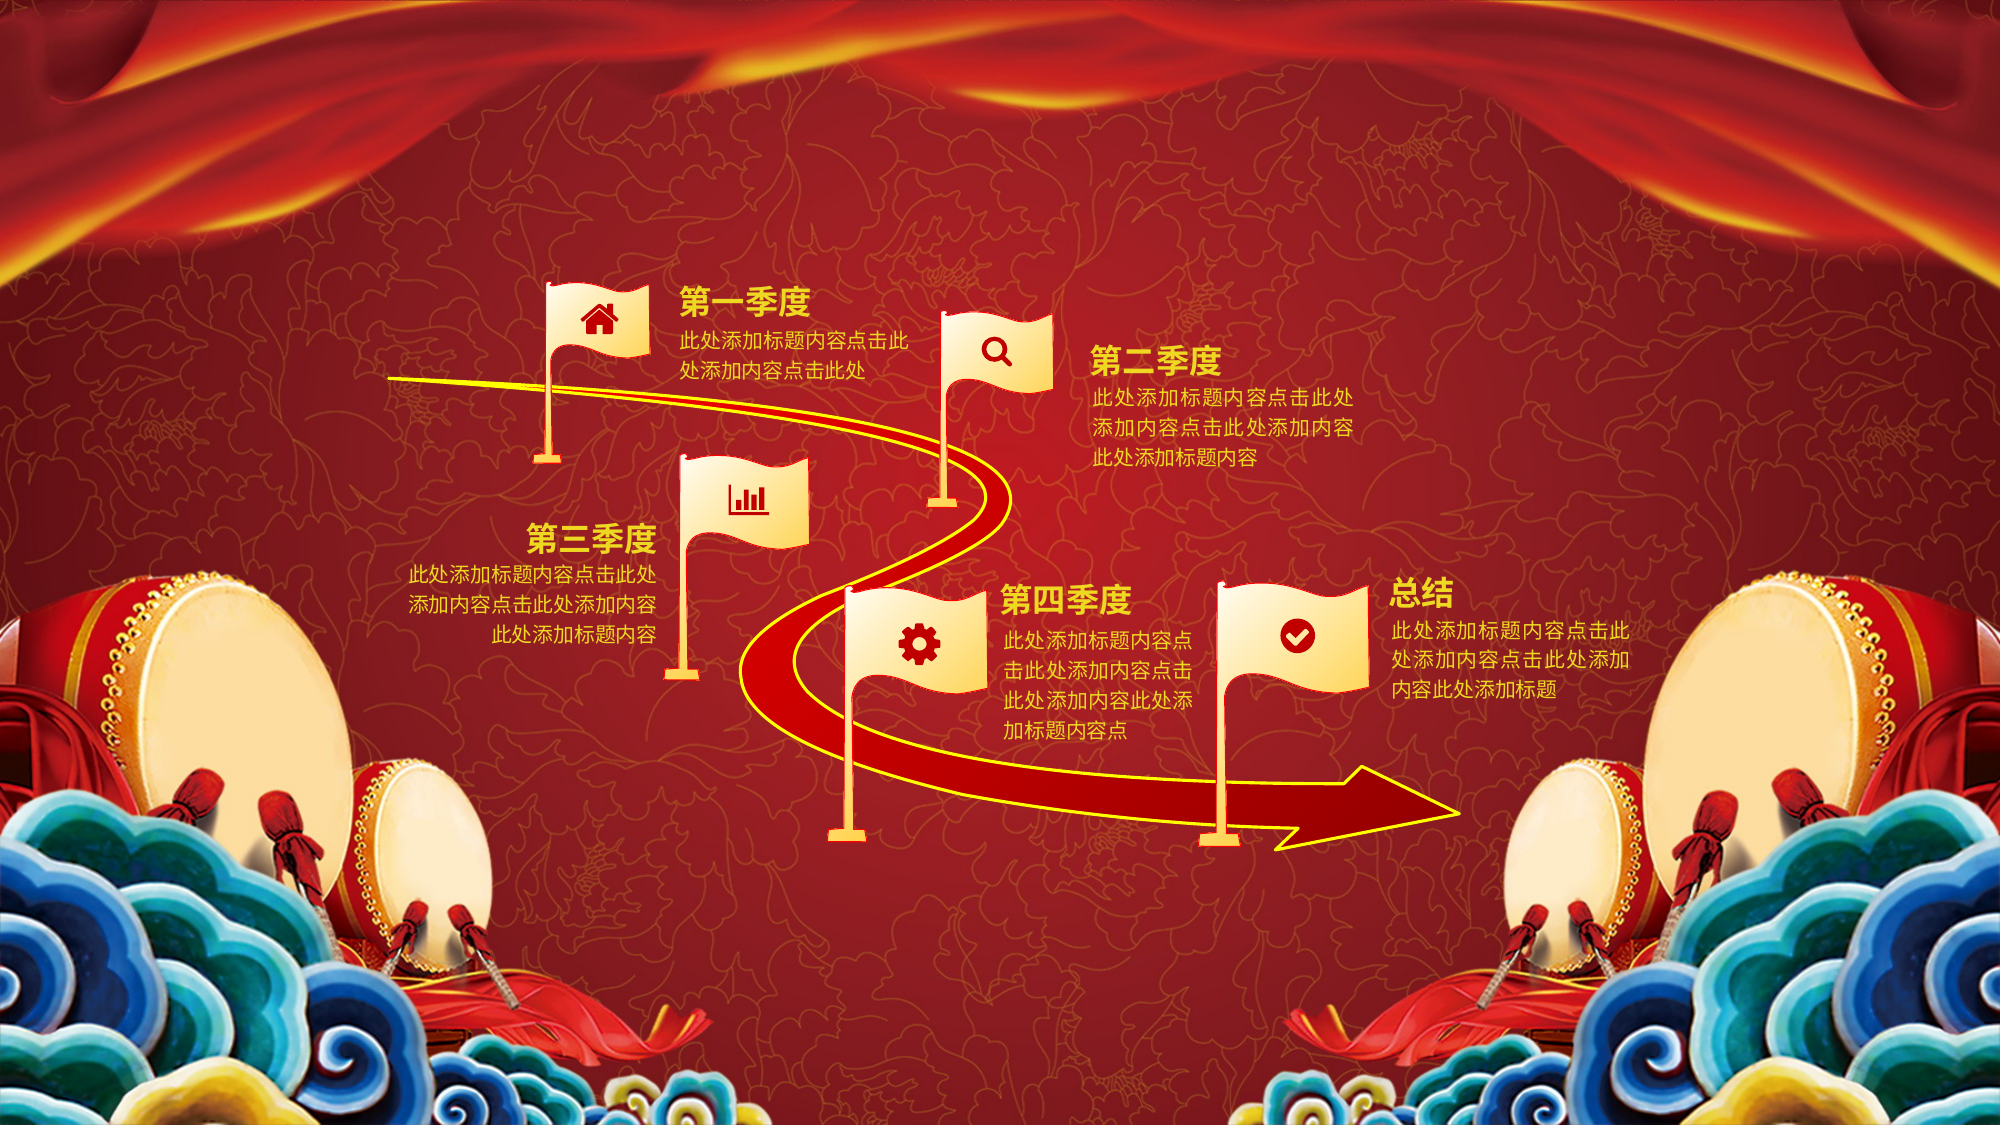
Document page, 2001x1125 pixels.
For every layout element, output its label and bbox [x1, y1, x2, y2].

text_box [1226, 766, 1460, 850]
text_box [1077, 332, 1370, 479]
text_box [1280, 618, 1316, 654]
text_box [1198, 580, 1370, 847]
text_box [388, 509, 673, 656]
text_box [664, 273, 925, 392]
text_box [848, 445, 1011, 592]
text_box [728, 484, 770, 516]
text_box [989, 570, 1208, 752]
text_box [898, 623, 941, 666]
text_box [1376, 564, 1646, 711]
text_box [853, 722, 1216, 826]
text_box [580, 303, 619, 335]
text_box [388, 378, 545, 391]
text_box [926, 310, 1054, 508]
text_box [532, 281, 651, 464]
text_box [827, 585, 988, 842]
text_box [552, 386, 940, 457]
text_box [981, 336, 1013, 367]
picture [0, 0, 2000, 1125]
text_box [740, 585, 847, 760]
text_box [663, 453, 810, 681]
